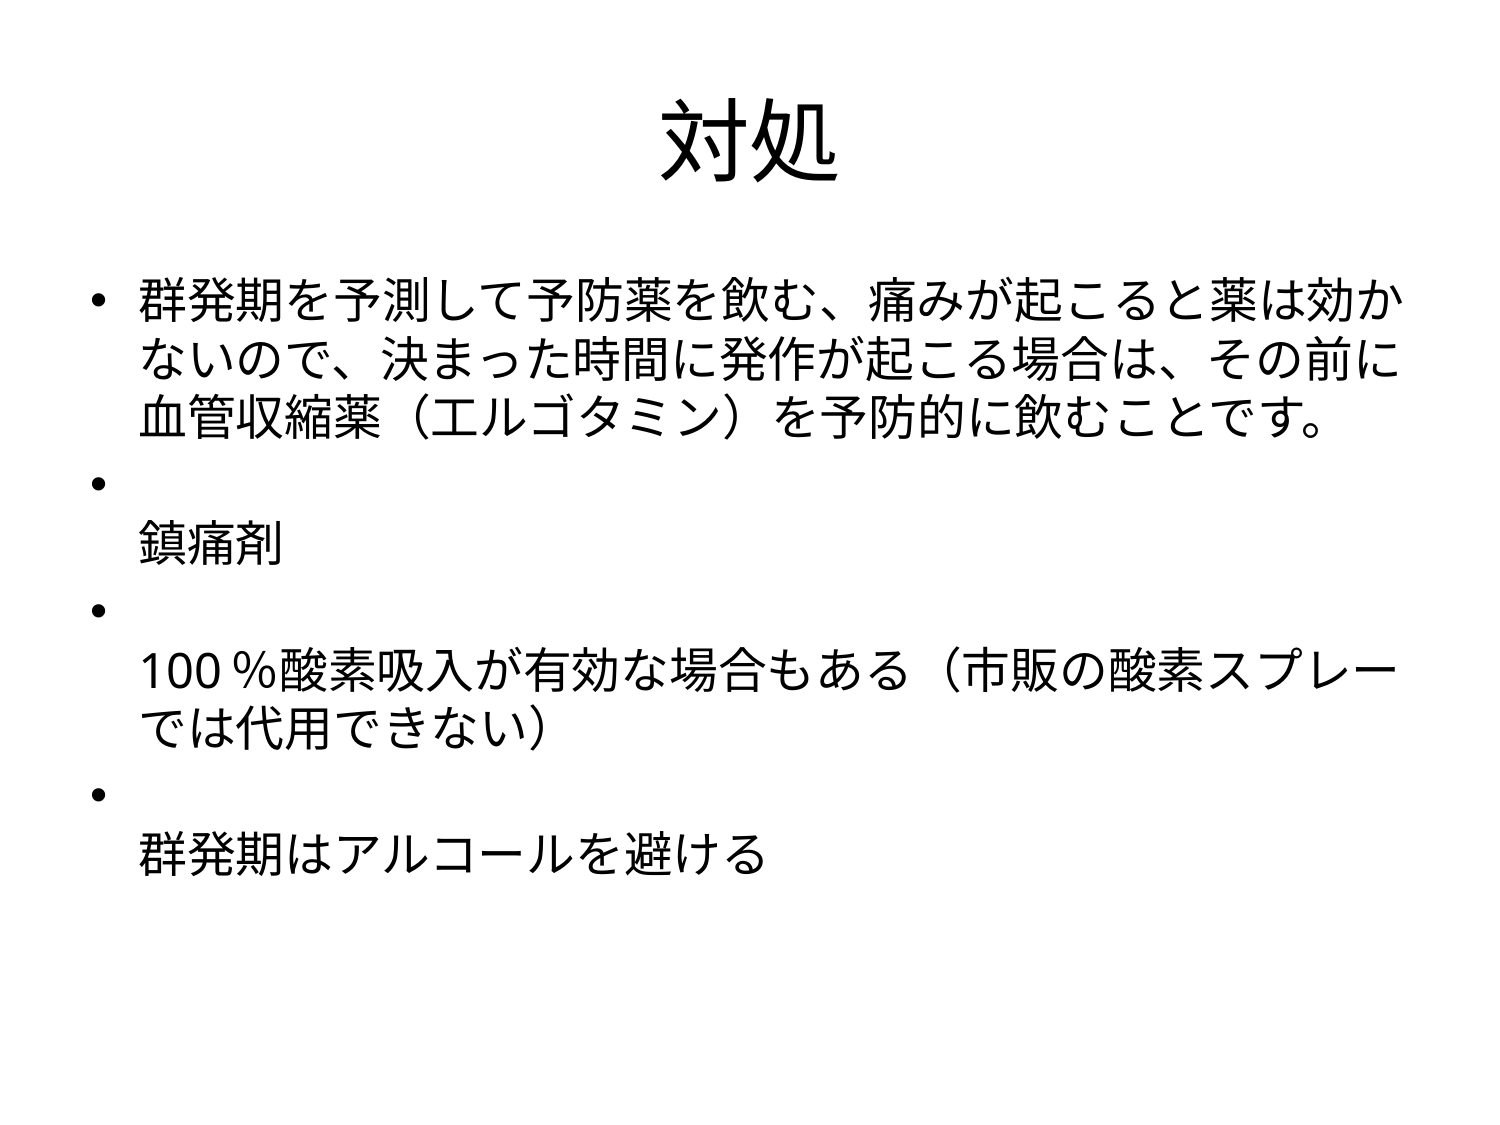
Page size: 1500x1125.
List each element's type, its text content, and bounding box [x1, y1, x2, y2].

title 対処 [75, 45, 1425, 233]
list 群発期を予測して予防薬を飲む、痛みが起こると薬は効かないので、決まった時間に発作が起こる場合は、その前に血管収縮薬（工ルゴタミン）を予防的に飲むことです。 鎮痛剤 100％酸素吸入が有効な場合もある（市販の酸素スプレーでは代用できない） 群発期はアルコールを避ける [75, 262, 1425, 1005]
